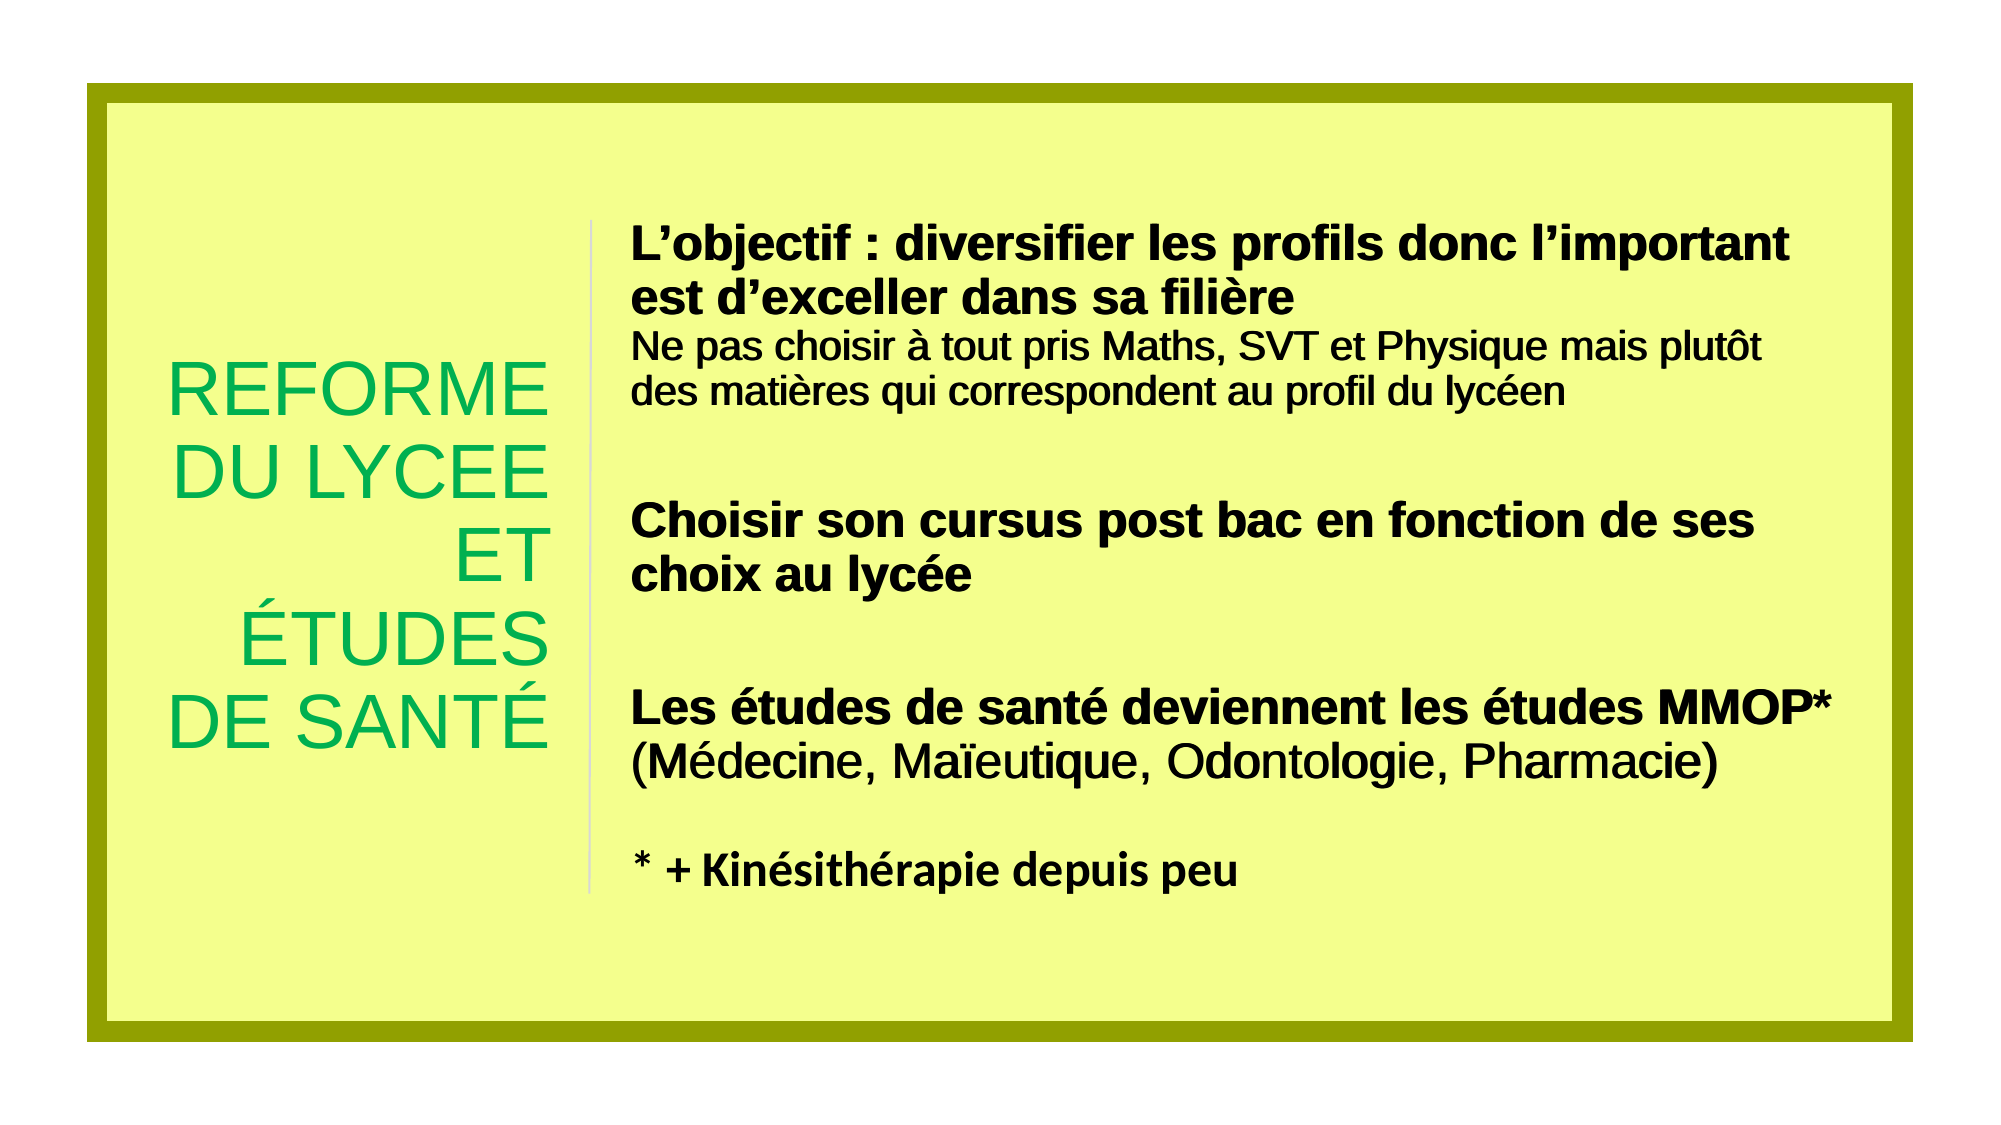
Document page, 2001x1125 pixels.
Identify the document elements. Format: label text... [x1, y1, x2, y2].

text_box [0, 0, 2000, 1125]
text_box REFORME DU LYCEE ET ÉTUDES DE SANTÉ [144, 149, 566, 964]
text_box [96, 92, 1903, 1032]
title [166, 93, 1814, 1032]
text_box L’objectif : diversifier les profils donc l’important est d’exceller dans sa filière Ne pas choisir à tout pris Maths, SVT et Physique mais plutôt des matières qui correspondent au profil du lycéen Choisir son cursus post bac en fonction de ses choix au lycée Les études de santé deviennent les études MMOP* (Médecine, Maïeutique, Odontologie, Pharmacie) * + Kinésithérapie depuis peu [614, 132, 1854, 981]
